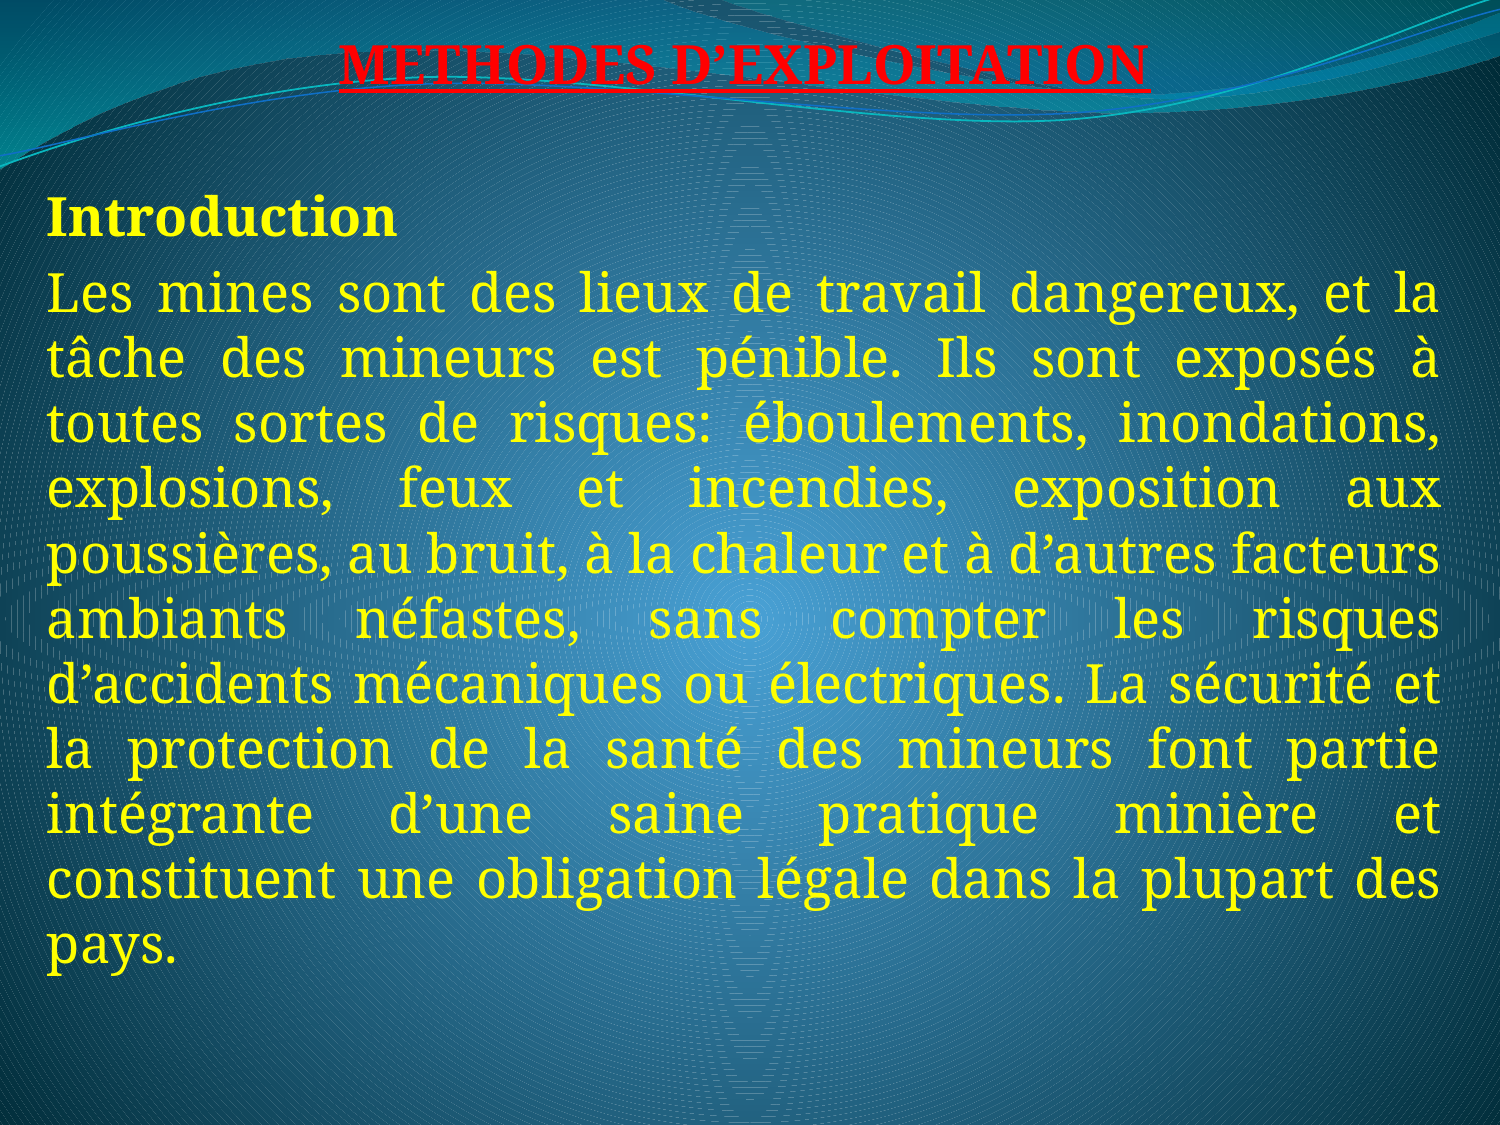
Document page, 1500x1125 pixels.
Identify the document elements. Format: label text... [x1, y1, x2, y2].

subtitle METHODES D’EXPLOITATION Introduction Les mines sont des lieux de travail dangereux, et la tâche des mineurs est pénible. Ils sont exposés à toutes sortes de risques: éboulements, inondations, explosions, feux et incendies, exposition aux poussières, au bruit, à la chaleur et à d’autres facteurs ambiants néfastes, sans compter les risques d’accidents mécaniques ou électriques. La sécurité et la protection de la santé des mineurs font partie intégrante d’une saine pratique minière et constituent une obligation légale dans la plupart des pays. [46, 23, 1454, 1090]
